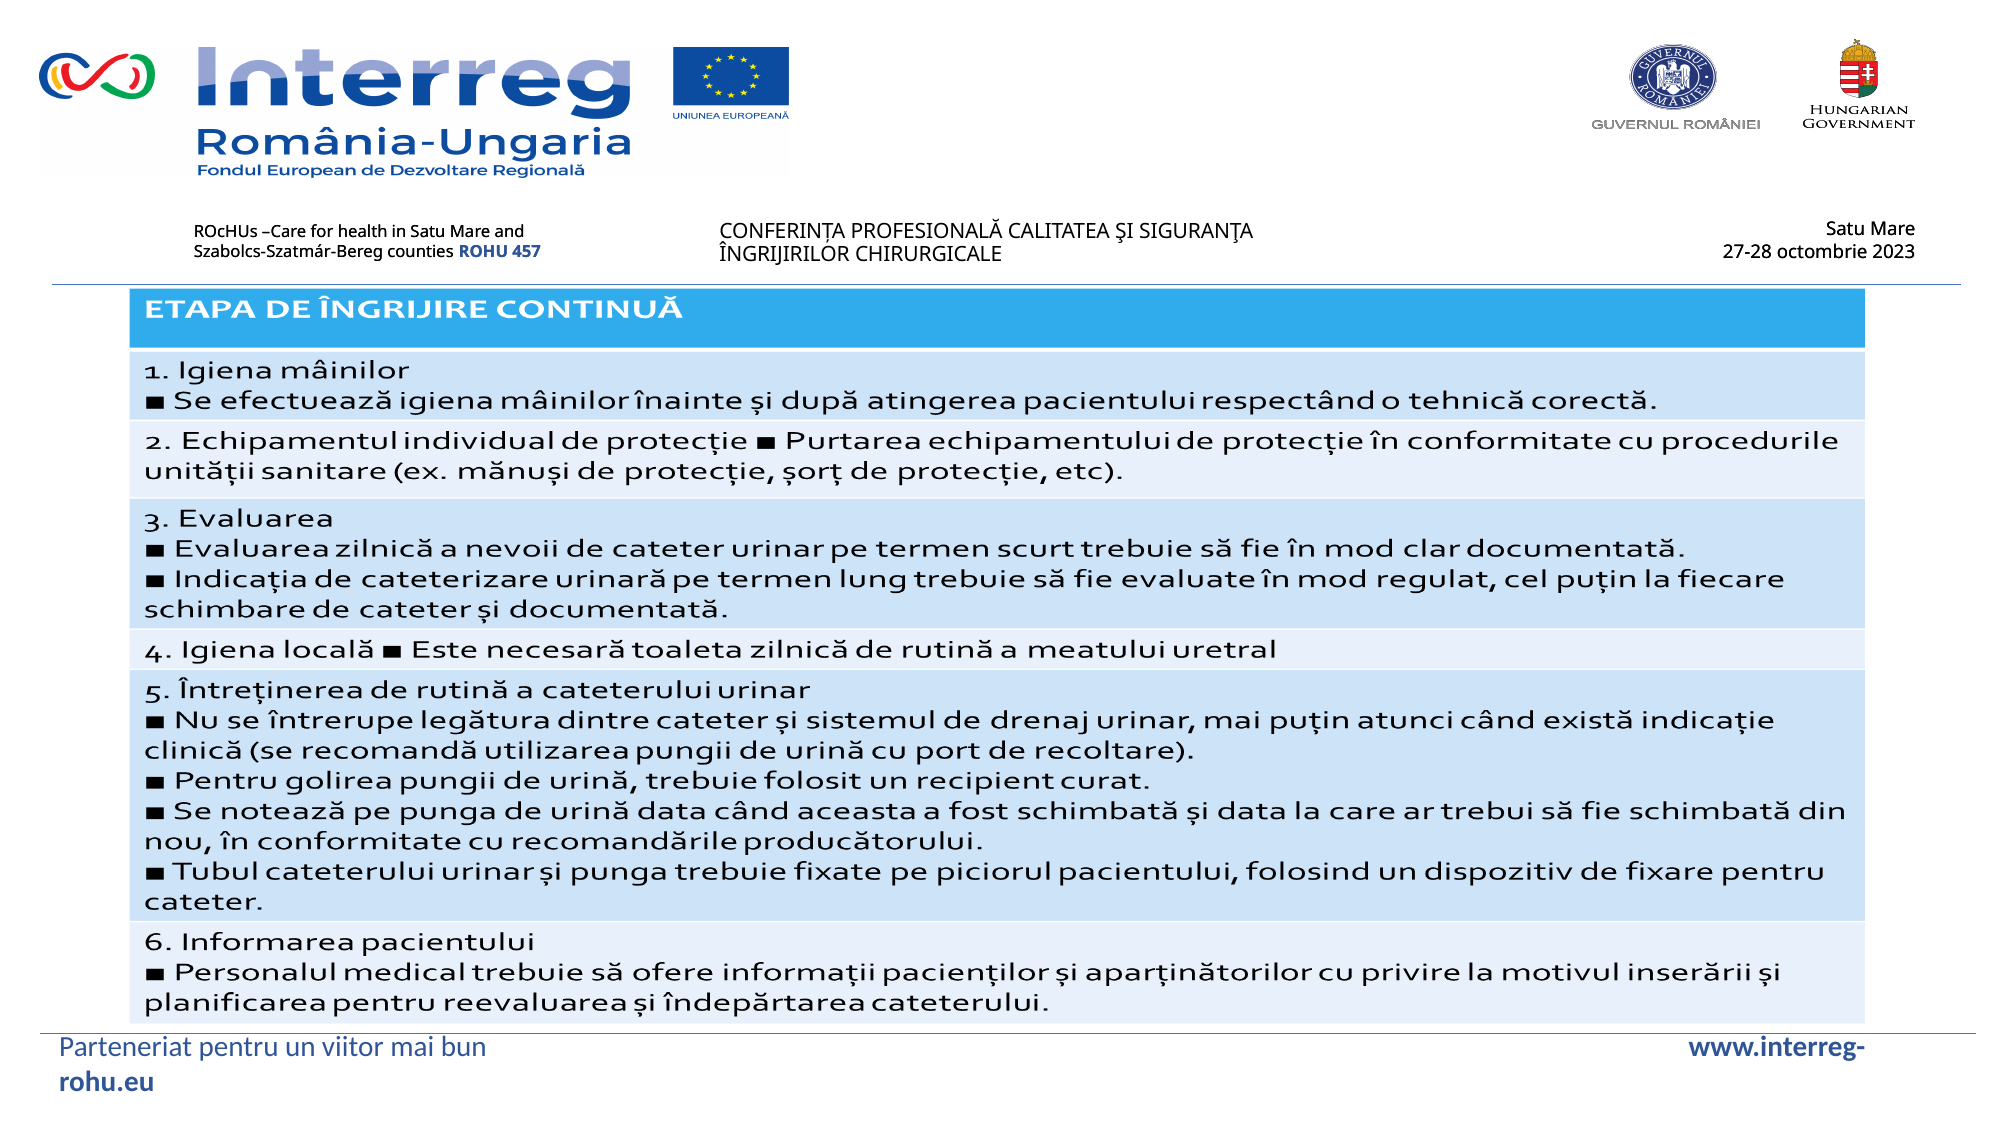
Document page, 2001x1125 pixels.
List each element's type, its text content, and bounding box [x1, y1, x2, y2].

picture [39, 47, 789, 178]
picture [1592, 39, 1915, 129]
footer Parteneriat pentru un viitor mai bun www.interreg-rohu.eu [44, 1032, 1975, 1092]
picture [127, 284, 1872, 1033]
